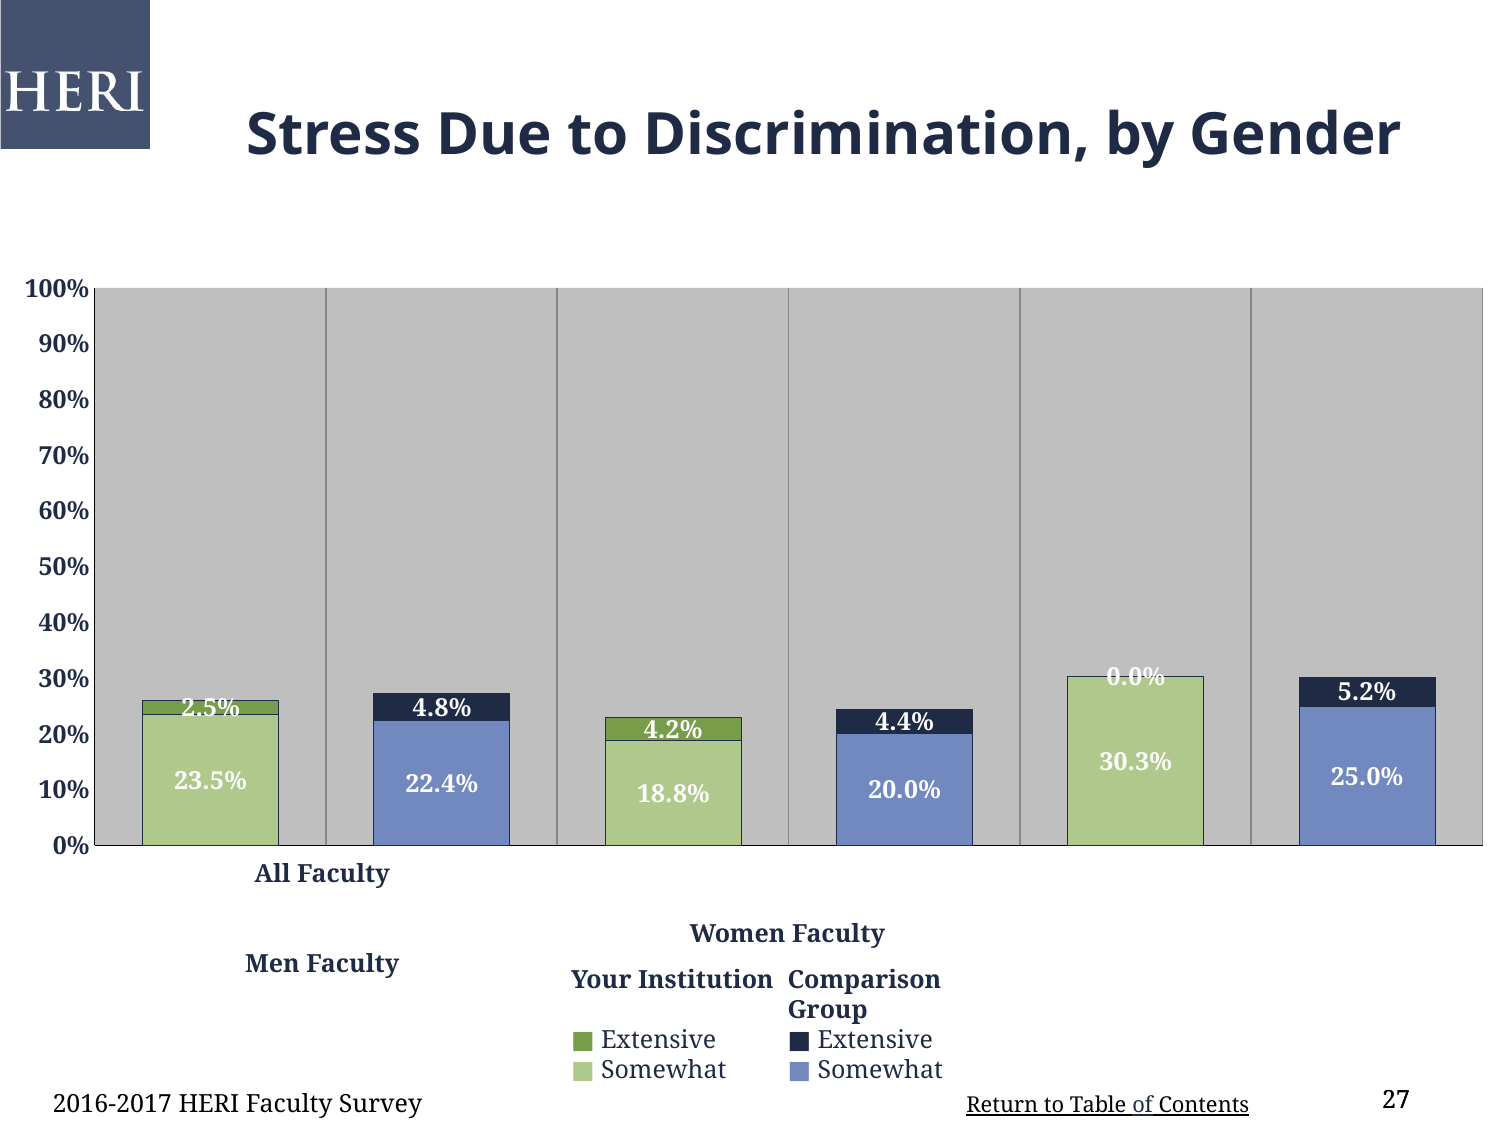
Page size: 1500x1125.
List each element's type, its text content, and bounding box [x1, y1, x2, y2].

footer 2016-2017 HERI Faculty Survey [37, 1049, 513, 1125]
slide_number 27 [1349, 1049, 1426, 1125]
picture [0, 0, 150, 149]
title Stress Due to Discrimination, by Gender [149, 24, 1500, 238]
text_box All Faculty Men Faculty Women Faculty [74, 849, 1500, 1000]
text_box Your Institution ■ Extensive ■ Somewhat Comparison Group ■ Extensive ■ Somewhat [556, 1000, 1019, 1125]
chart [8, 262, 1484, 863]
